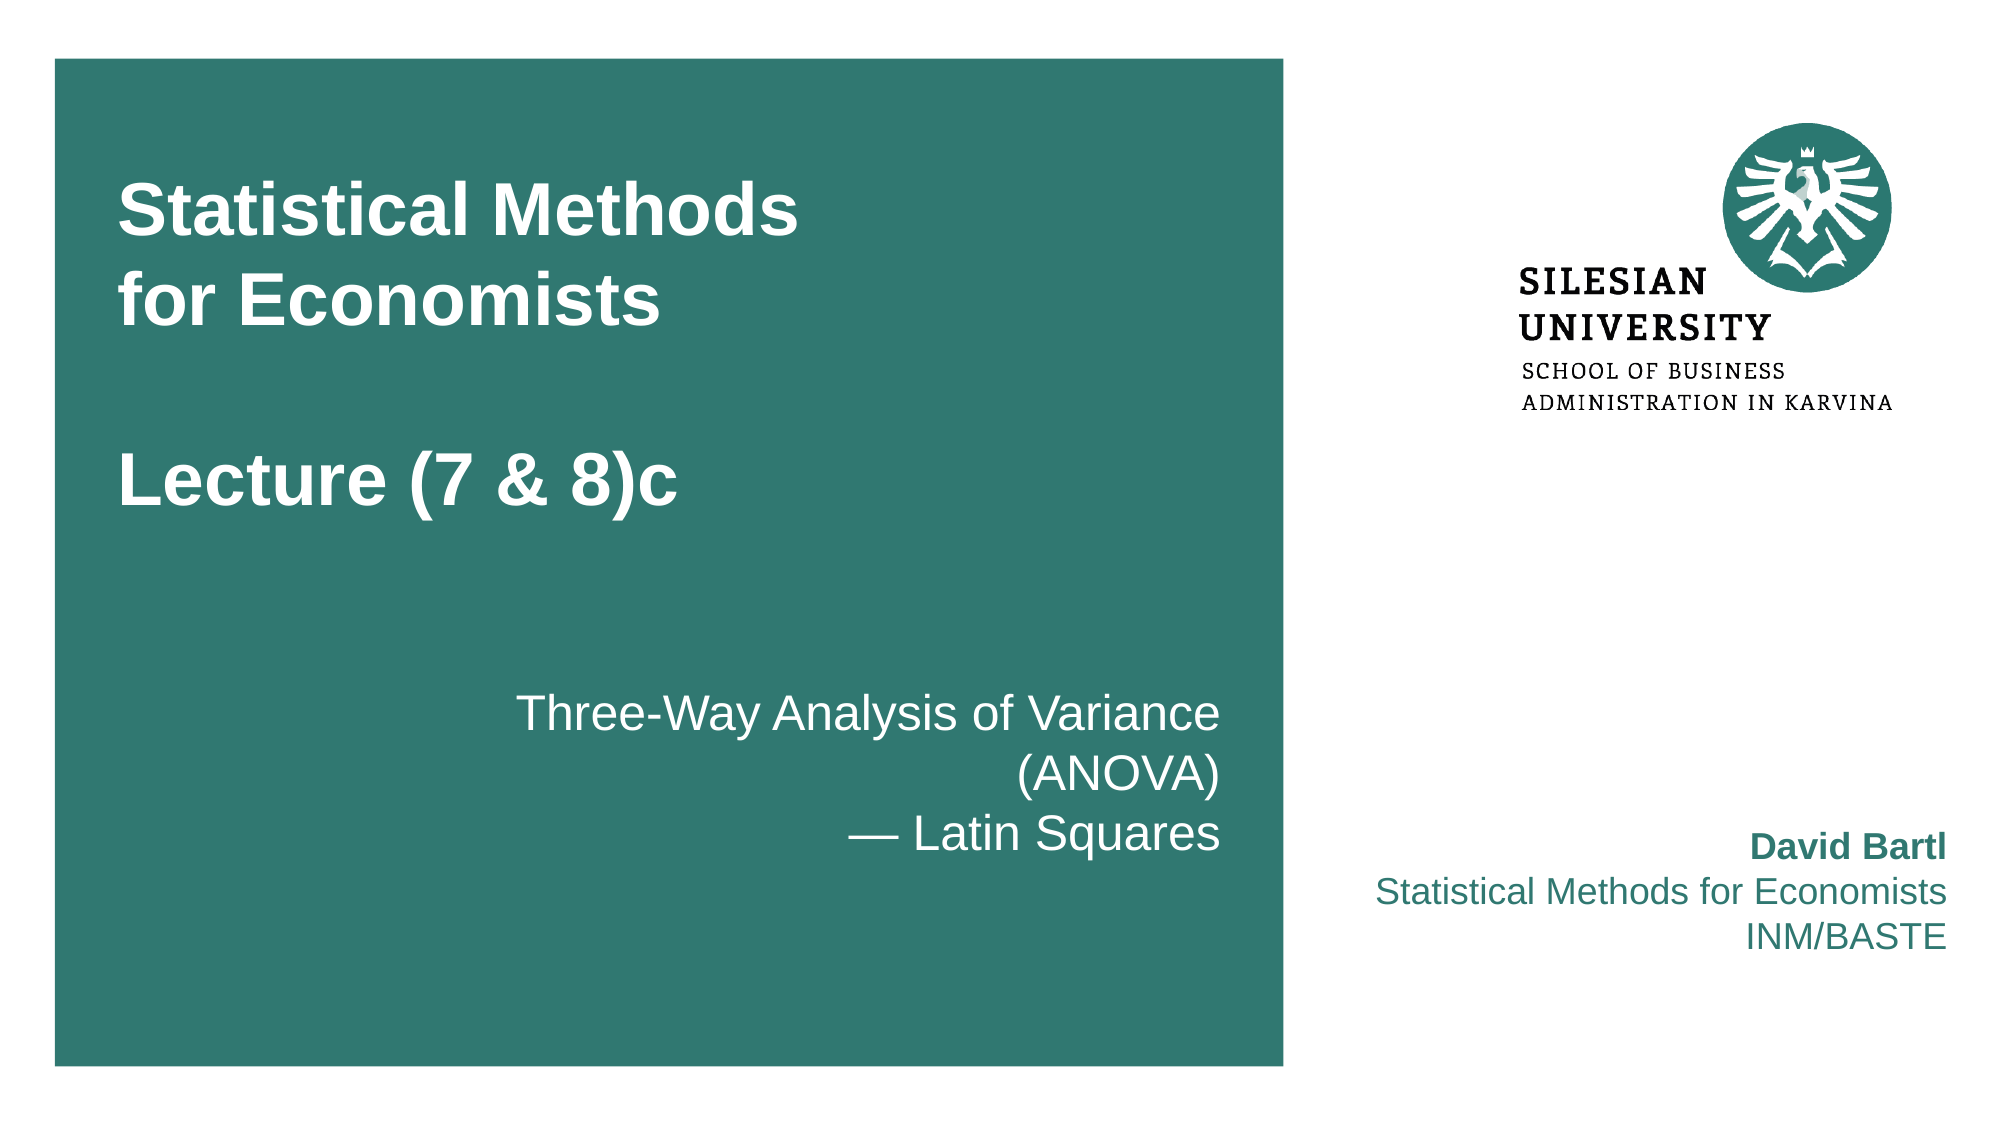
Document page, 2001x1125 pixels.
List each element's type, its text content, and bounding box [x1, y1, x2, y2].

subtitle Three-Way Analysis of Variance (ANOVA) — Latin Squares [385, 672, 1236, 846]
title Statistical Methods for Economists Lecture (7 & 8)c [102, 152, 1221, 626]
list David Bartl Statistical Methods for Economists INM/BASTE [1283, 814, 1963, 1067]
picture [1519, 123, 1892, 410]
